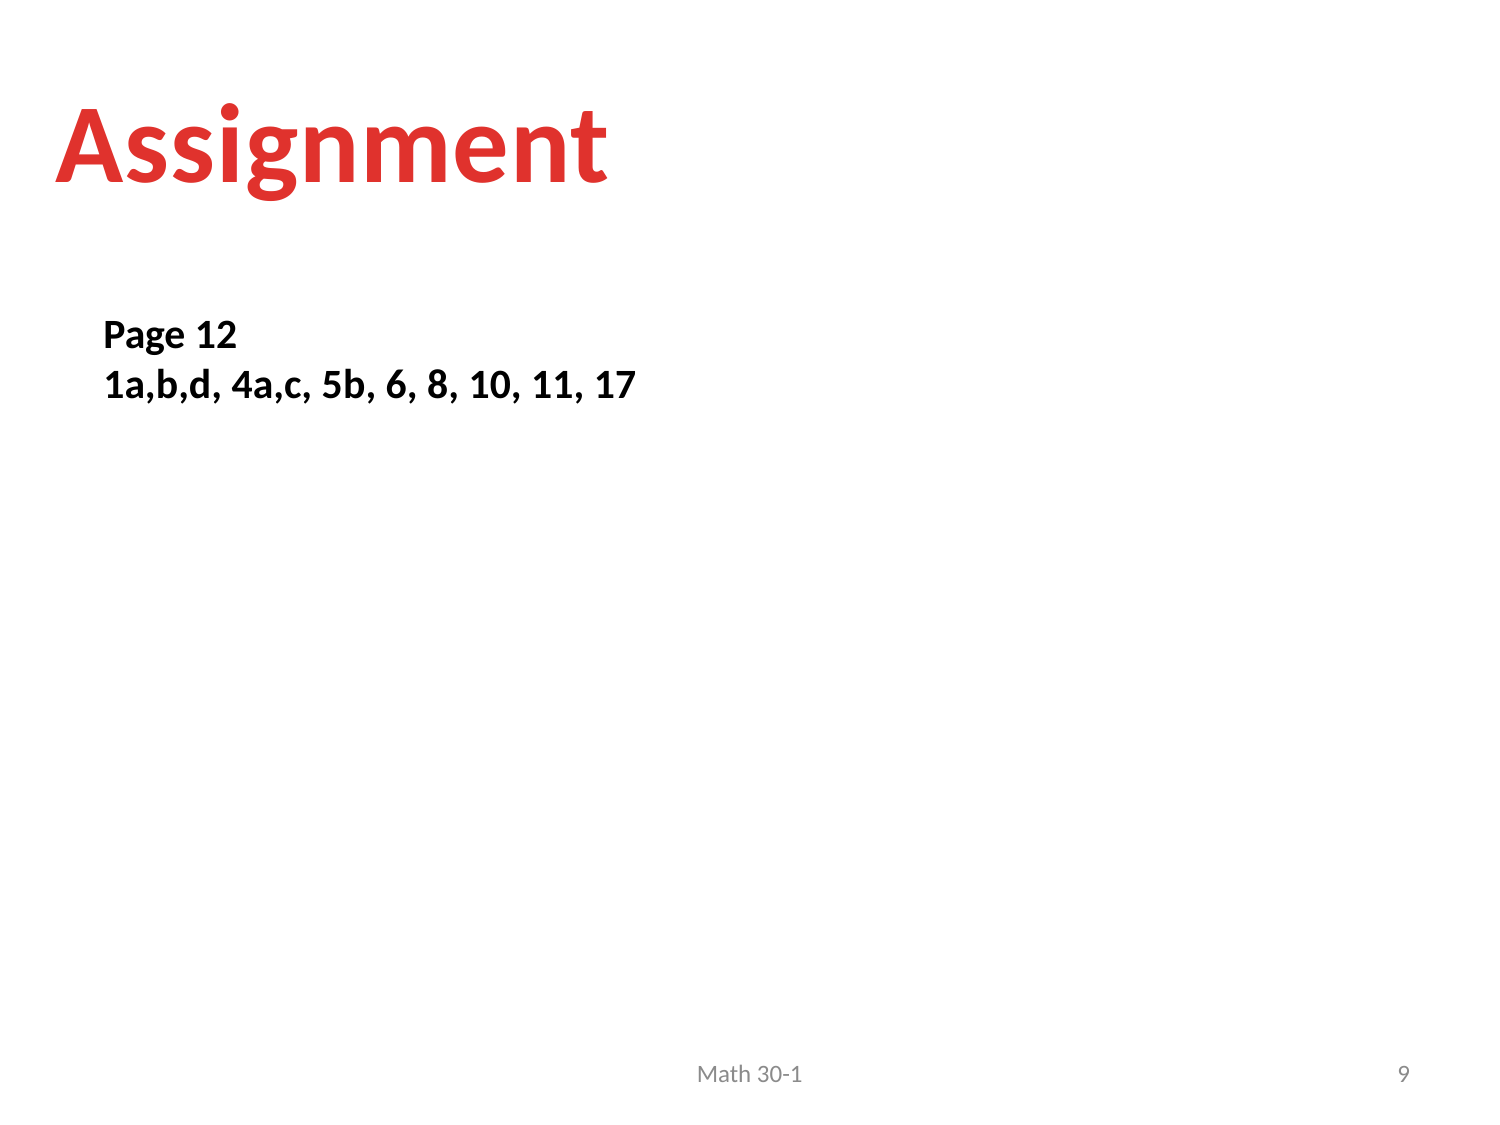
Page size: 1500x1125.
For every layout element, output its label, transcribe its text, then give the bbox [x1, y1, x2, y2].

footer Math 30-1 [512, 1042, 988, 1103]
text_box Assignment [40, 62, 627, 213]
slide_number 9 [1074, 1042, 1425, 1103]
text_box Page 12 1a,b,d, 4a,c, 5b, 6, 8, 10, 11, 17 [88, 299, 652, 415]
